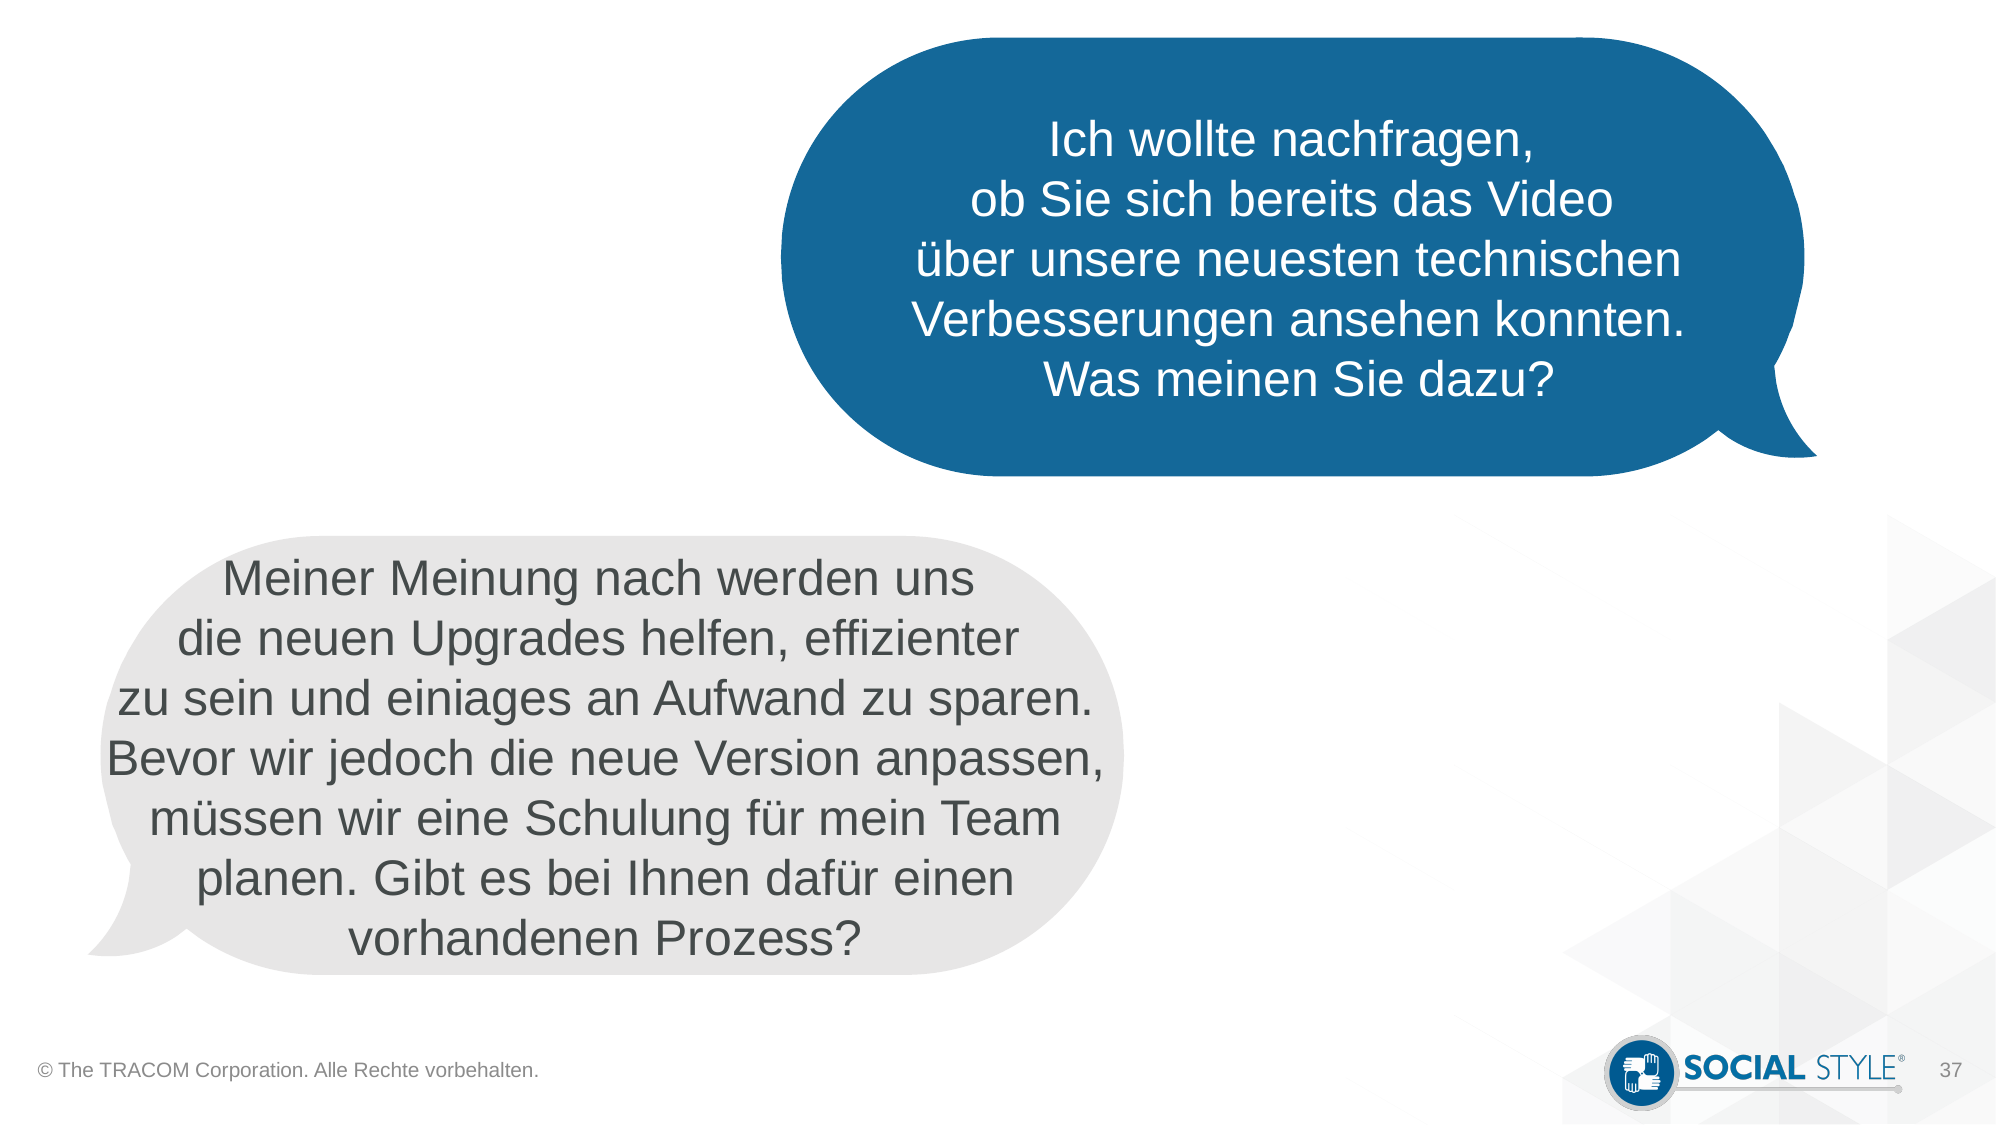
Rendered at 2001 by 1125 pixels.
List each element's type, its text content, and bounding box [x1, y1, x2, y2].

picture [1604, 1035, 1905, 1056]
picture [1604, 1103, 1905, 1111]
text_box Meiner Meinung nach werden uns die neuen Upgrades helfen, effizienter zu sein und einiages an Aufwand zu sparen. Bevor wir jedoch die neue Version anpassen, müssen wir eine Schulung für mein Team planen. Gibt es bei Ihnen dafür einen vorhandenen Prozess? [87, 535, 1125, 975]
footer © The TRACOM Corporation. Alle Rechte vorbehalten. [37, 1056, 1338, 1103]
text_box Ich wollte nachfragen, ob Sie sich bereits das Video über unsere neuesten technischen Verbesserungen ansehen konnten. Was meinen Sie dazu? [780, 37, 1818, 477]
slide_number 37 [1512, 1056, 1963, 1103]
